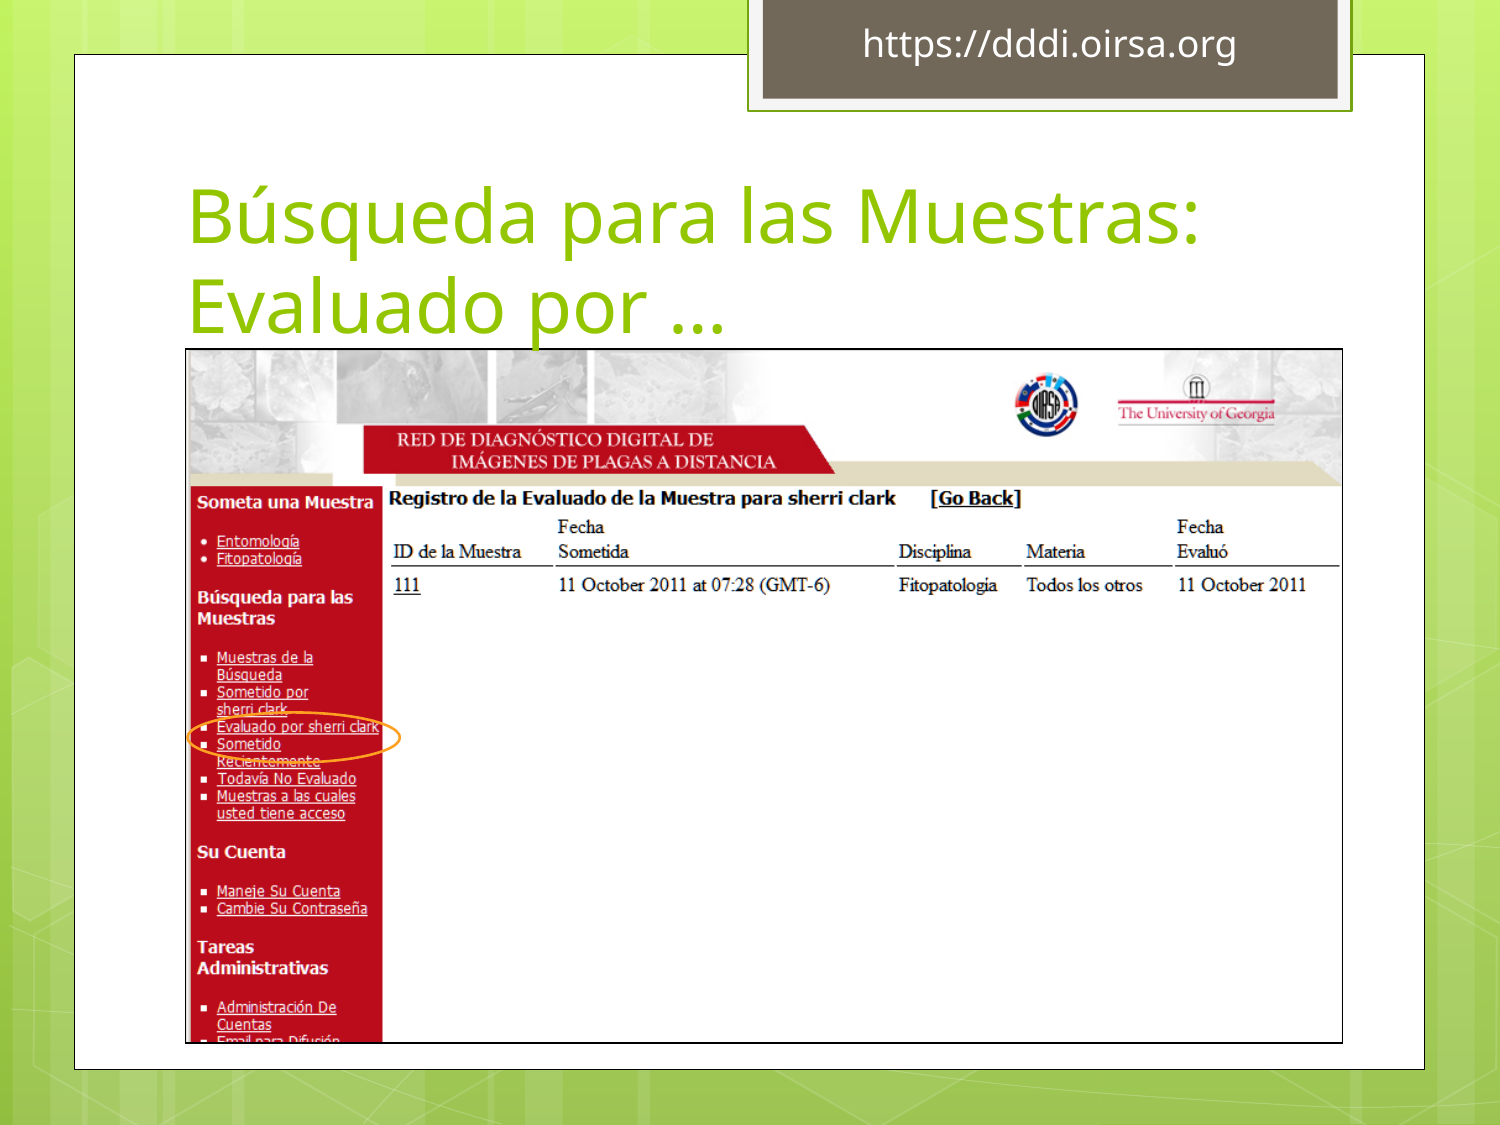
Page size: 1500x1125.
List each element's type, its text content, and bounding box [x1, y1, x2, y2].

title Búsqueda para las Muestras: Evaluado por … [171, 168, 1324, 356]
picture [186, 349, 1342, 1043]
text_box https://dddi.oirsa.org [774, 12, 1325, 73]
